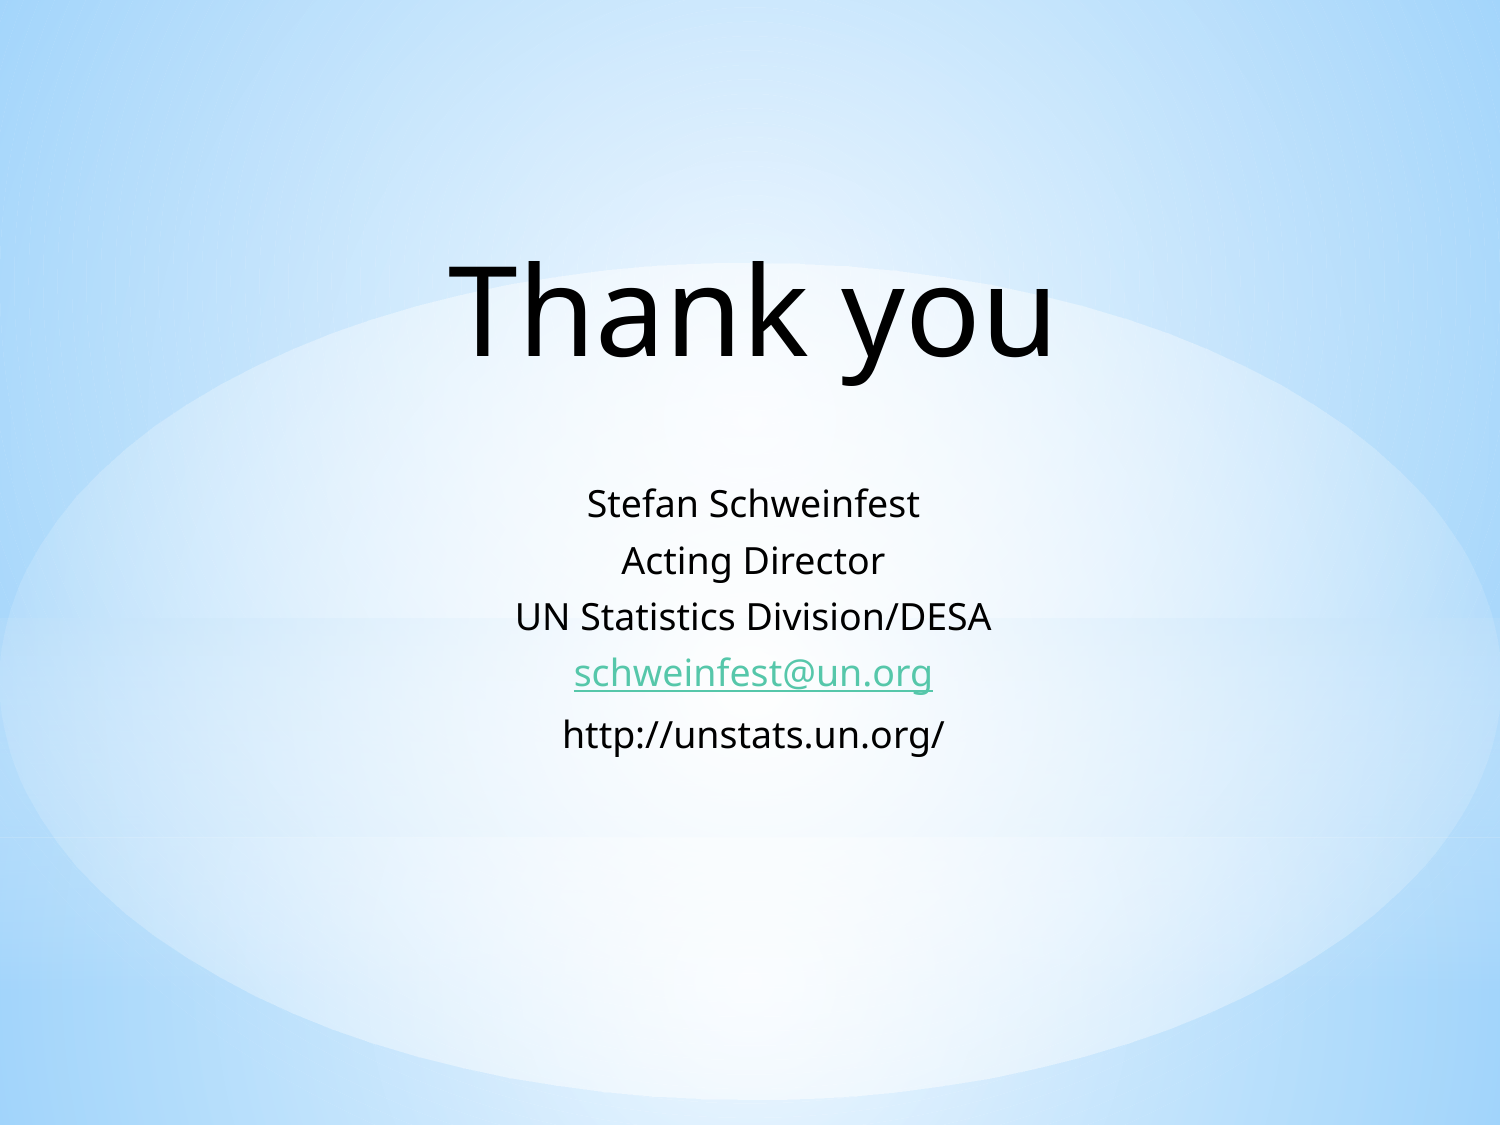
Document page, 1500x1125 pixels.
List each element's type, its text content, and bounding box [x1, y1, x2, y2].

text_box Thank you Stefan Schweinfest Acting Director UN Statistics Division/DESA schweinfest@un.org http://unstats.un.org/ [149, 174, 1350, 813]
